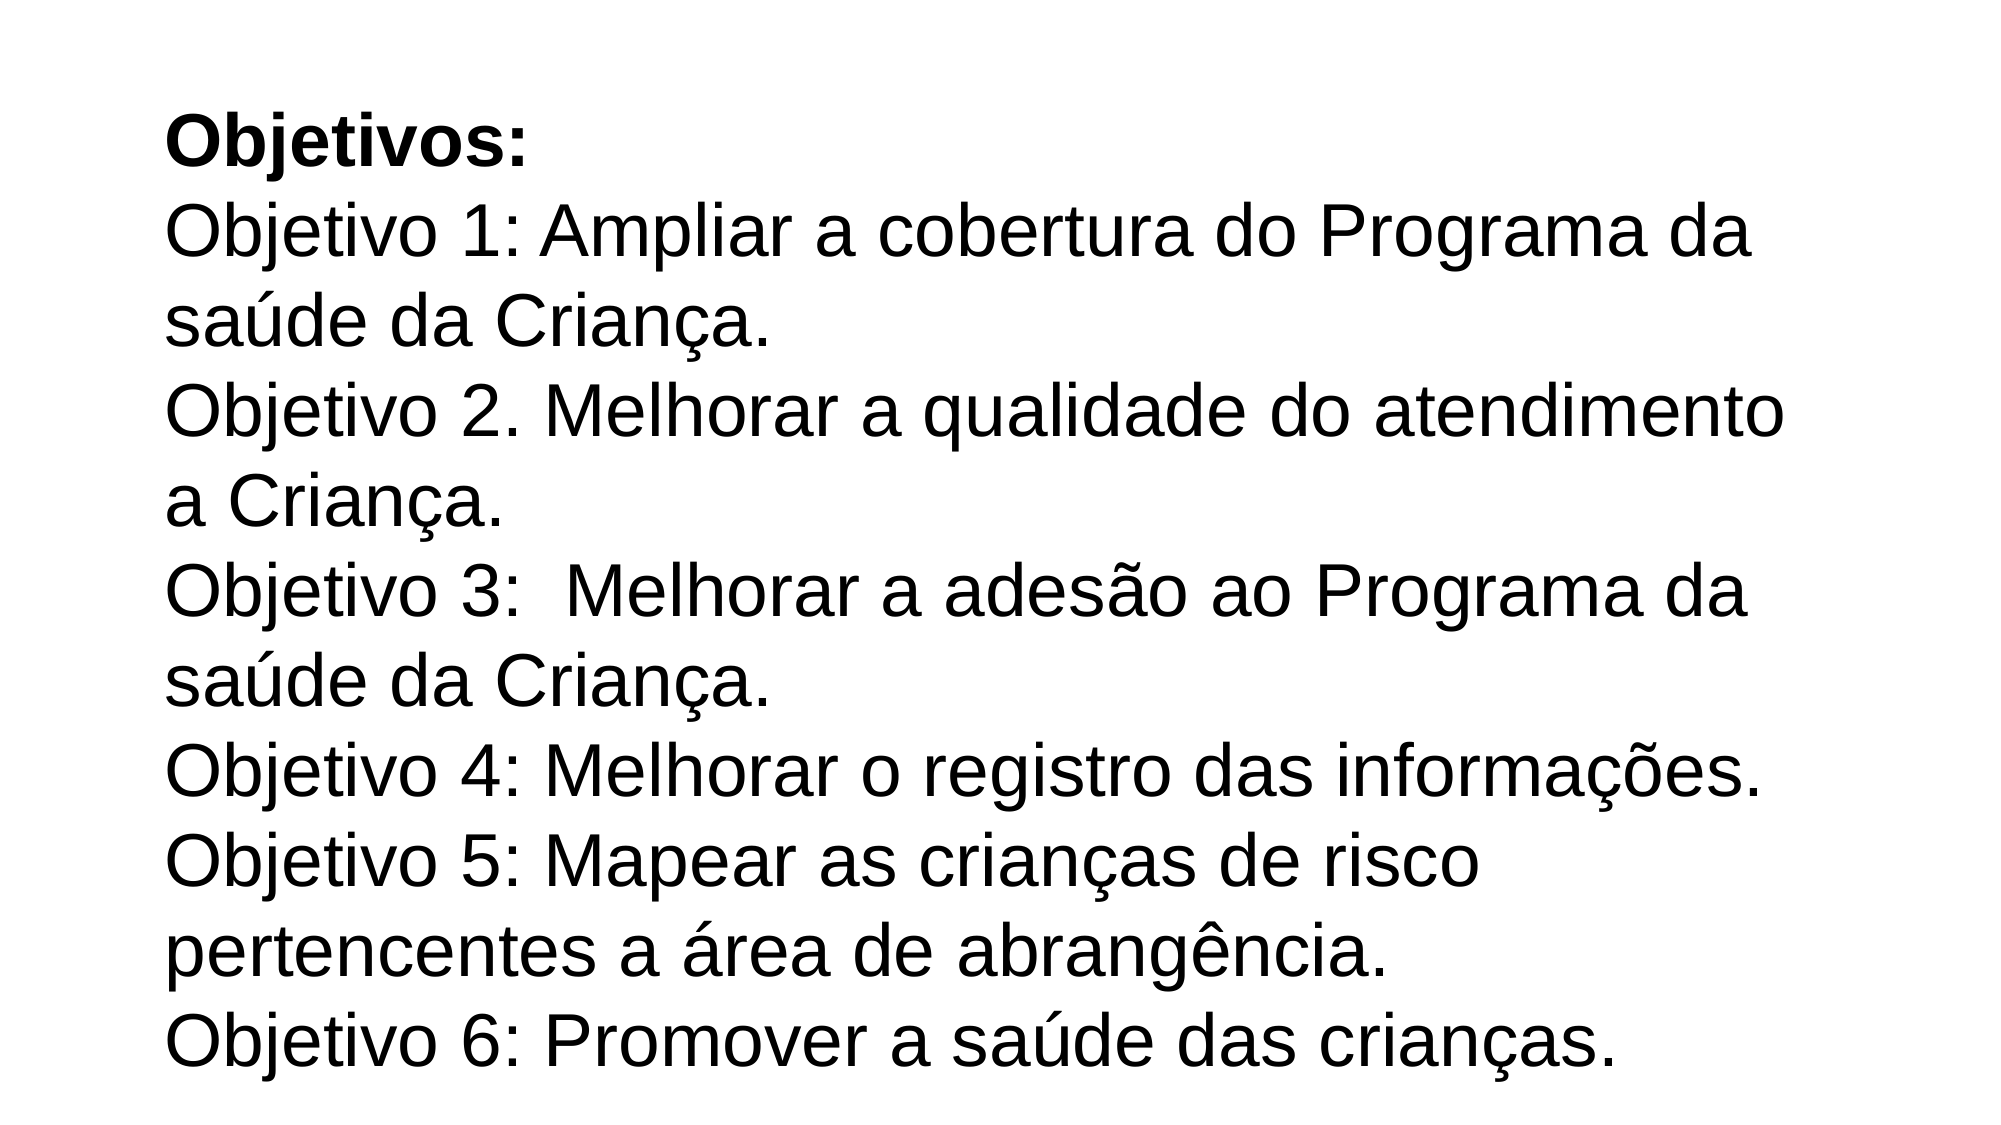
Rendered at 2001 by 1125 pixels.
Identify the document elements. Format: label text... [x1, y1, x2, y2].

text_box Objetivos: Objetivo 1: Ampliar a cobertura do Programa da saúde da Criança. Objetivo 2. Melhorar a qualidade do atendimento a Criança. Objetivo 3: Melhorar a adesão ao Programa da saúde da Criança. Objetivo 4: Melhorar o registro das informações. Objetivo 5: Mapear as crianças de risco pertencentes a área de abrangência. Objetivo 6: Promover a saúde das crianças. [150, 84, 1862, 1125]
